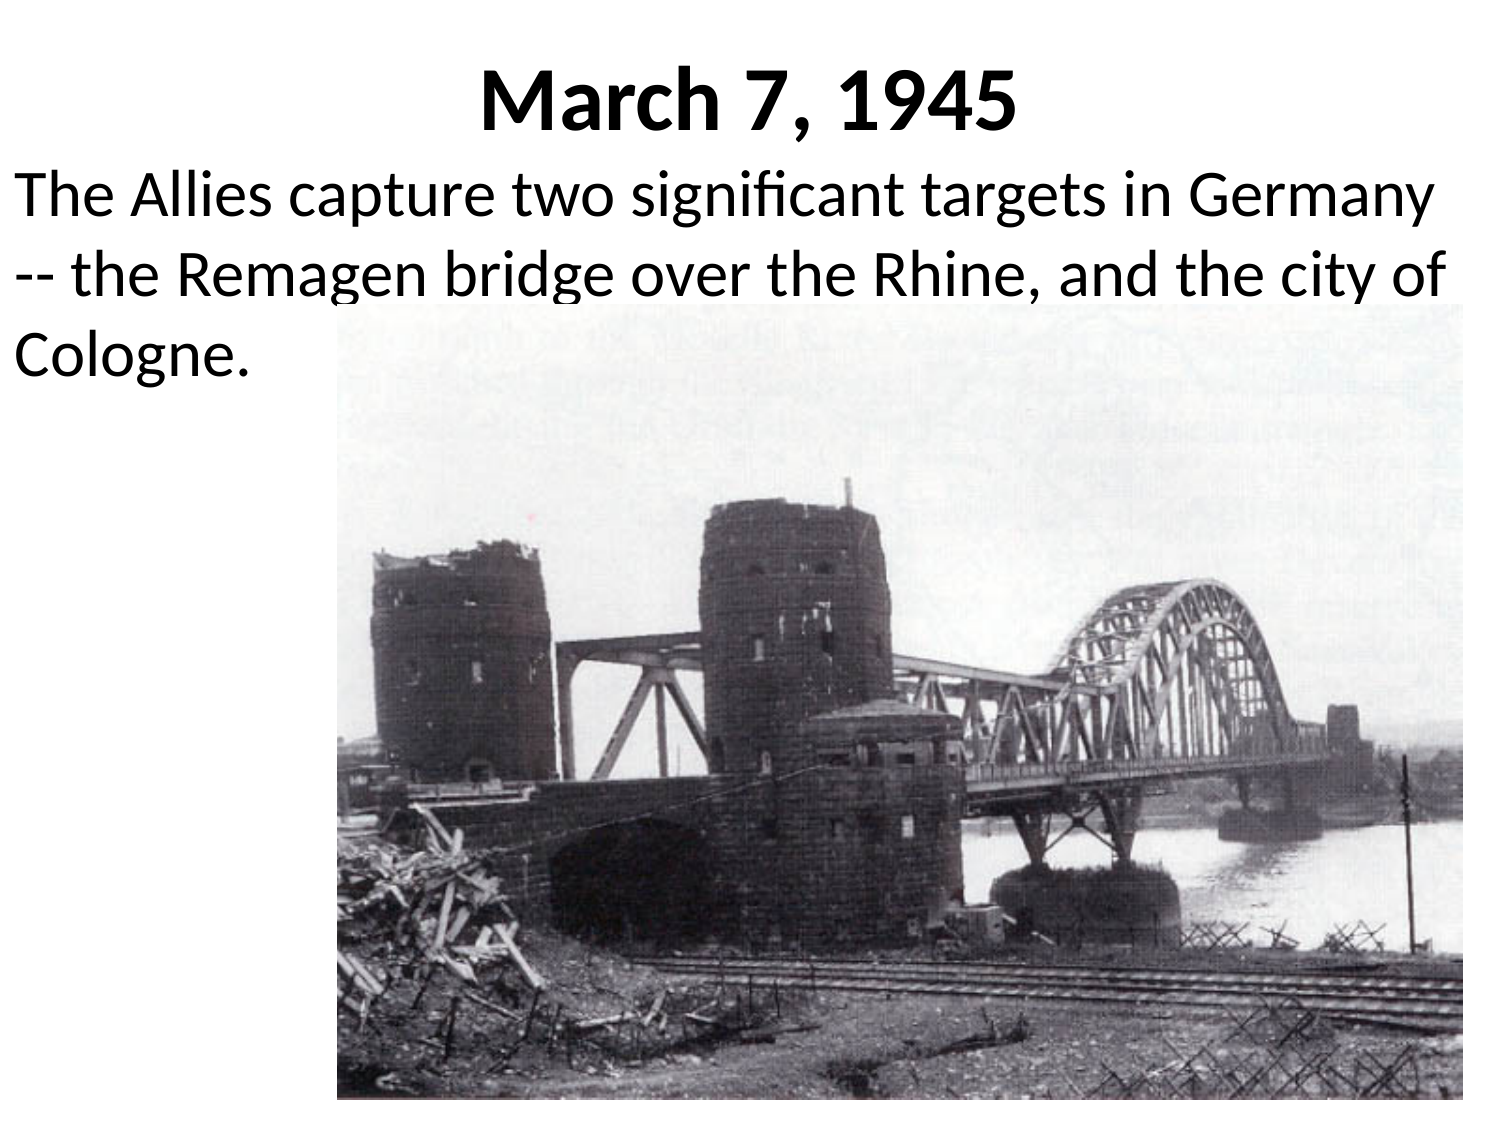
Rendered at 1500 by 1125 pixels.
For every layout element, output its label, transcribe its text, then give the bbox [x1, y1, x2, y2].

picture [337, 304, 1463, 1101]
title March 7, 1945 [75, 0, 1425, 142]
text_box The Allies capture two significant targets in Germany -- the Remagen bridge over the Rhine, and the city of Cologne. [0, 142, 1500, 477]
